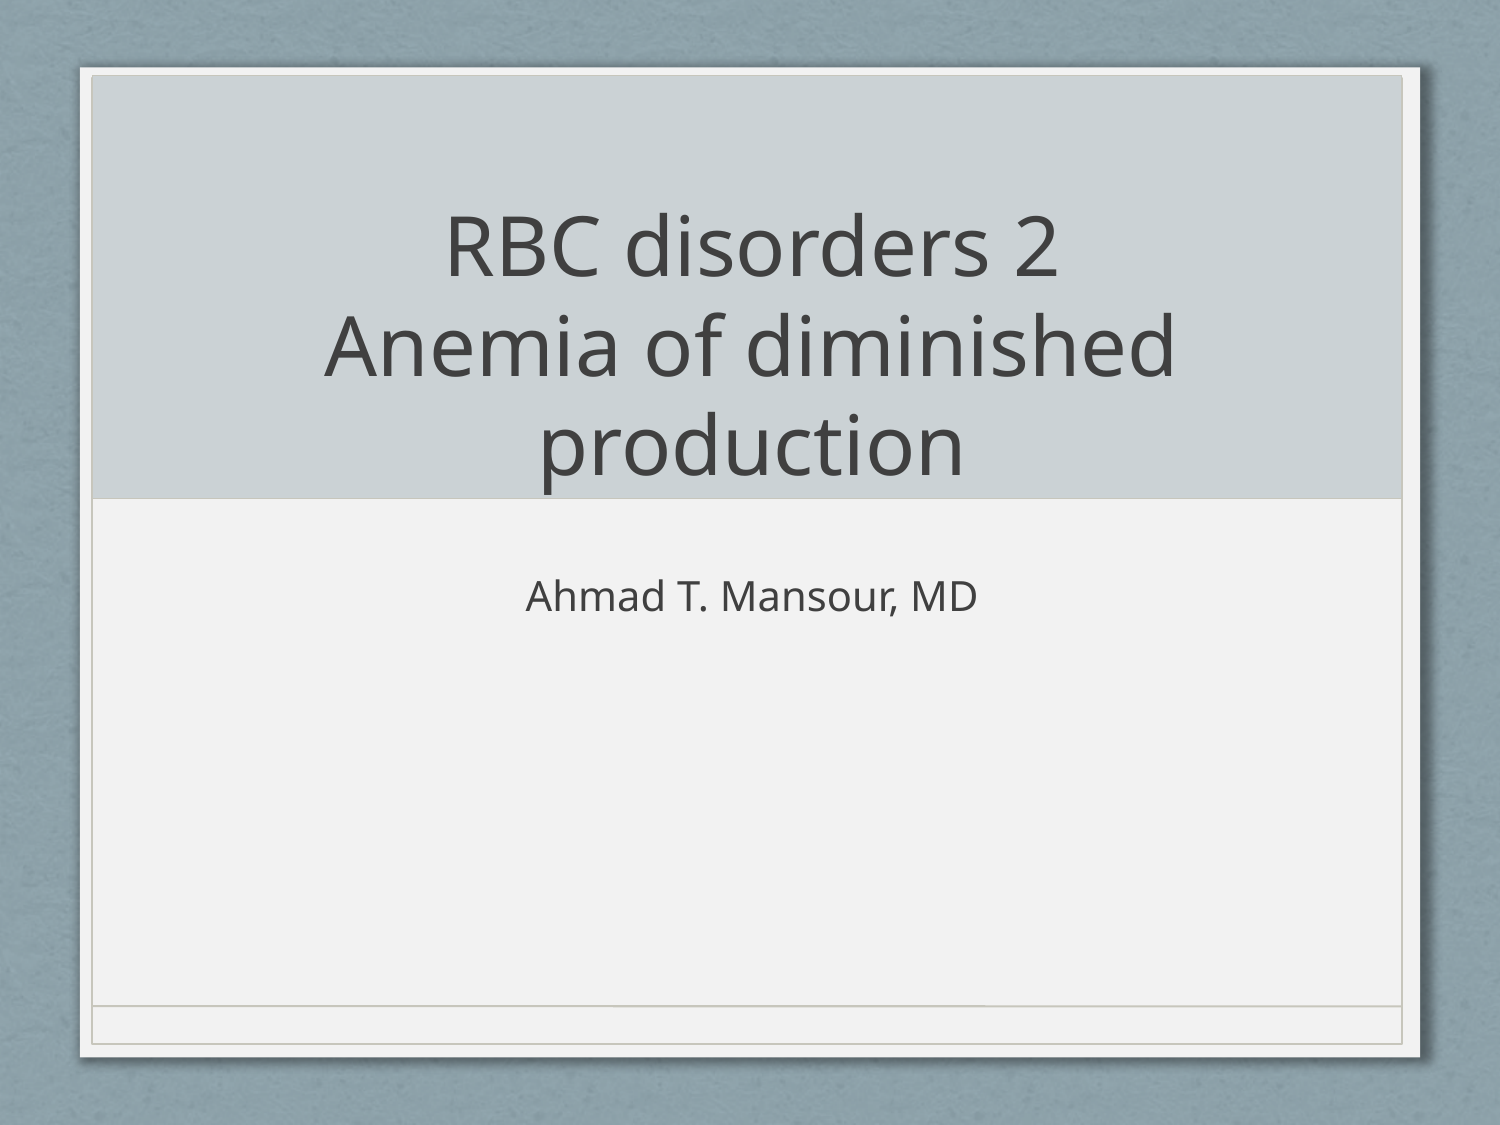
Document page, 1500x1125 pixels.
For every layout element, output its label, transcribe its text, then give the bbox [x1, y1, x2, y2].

subtitle Ahmad T. Mansour, MD [150, 562, 1355, 850]
title RBC disorders 2 Anemia of diminished production [150, 184, 1355, 500]
